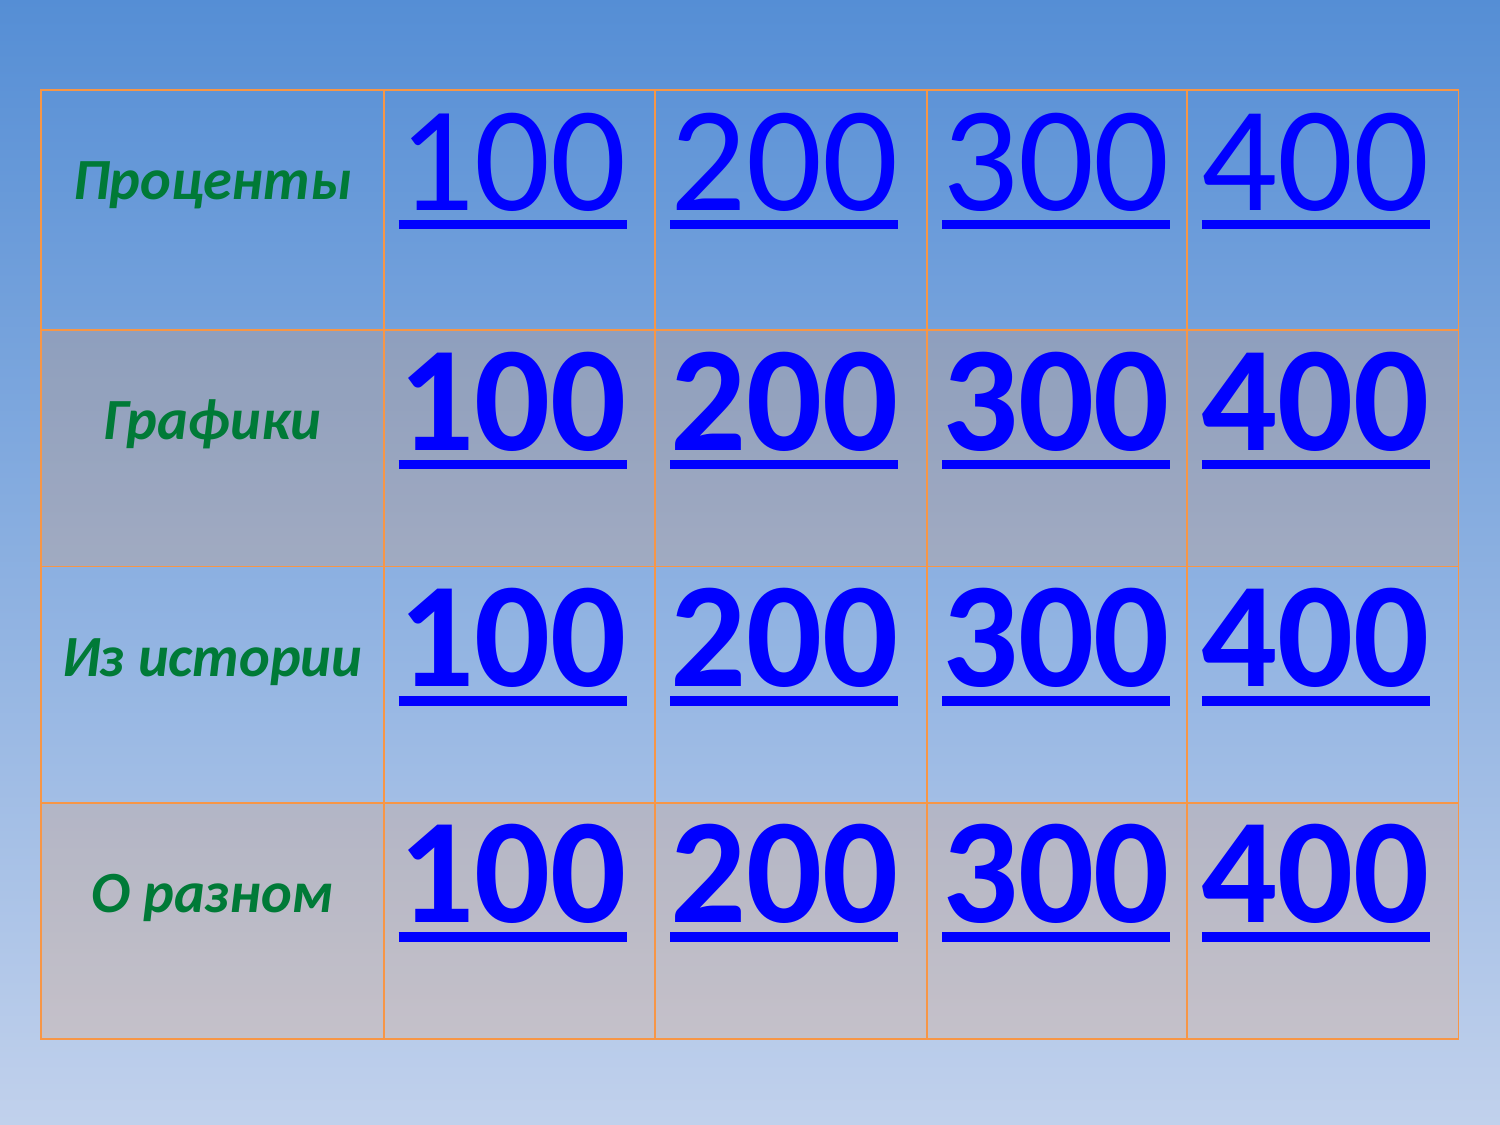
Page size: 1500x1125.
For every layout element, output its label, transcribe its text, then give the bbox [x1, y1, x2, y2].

table_header 400 [1188, 91, 1458, 329]
table_cell 400 [1188, 567, 1458, 802]
table_cell 300 [928, 804, 1186, 1038]
table_header 300 [928, 91, 1186, 329]
table_cell 200 [656, 804, 926, 1038]
table_cell 200 [656, 331, 926, 566]
table_cell 300 [928, 567, 1186, 802]
table_cell 100 [385, 331, 654, 566]
table_header Проценты [42, 91, 383, 329]
table_cell 300 [928, 331, 1186, 566]
table_cell 100 [385, 804, 654, 1038]
table_header 200 [656, 91, 926, 329]
table_cell 400 [1188, 331, 1458, 566]
table_cell 100 [385, 567, 654, 802]
table_cell 200 [656, 567, 926, 802]
table_cell 400 [1188, 804, 1458, 1038]
table_cell Графики [42, 331, 383, 566]
table_header 100 [385, 91, 654, 329]
table_cell О разном [42, 804, 383, 1038]
table_cell Из истории [42, 567, 383, 802]
